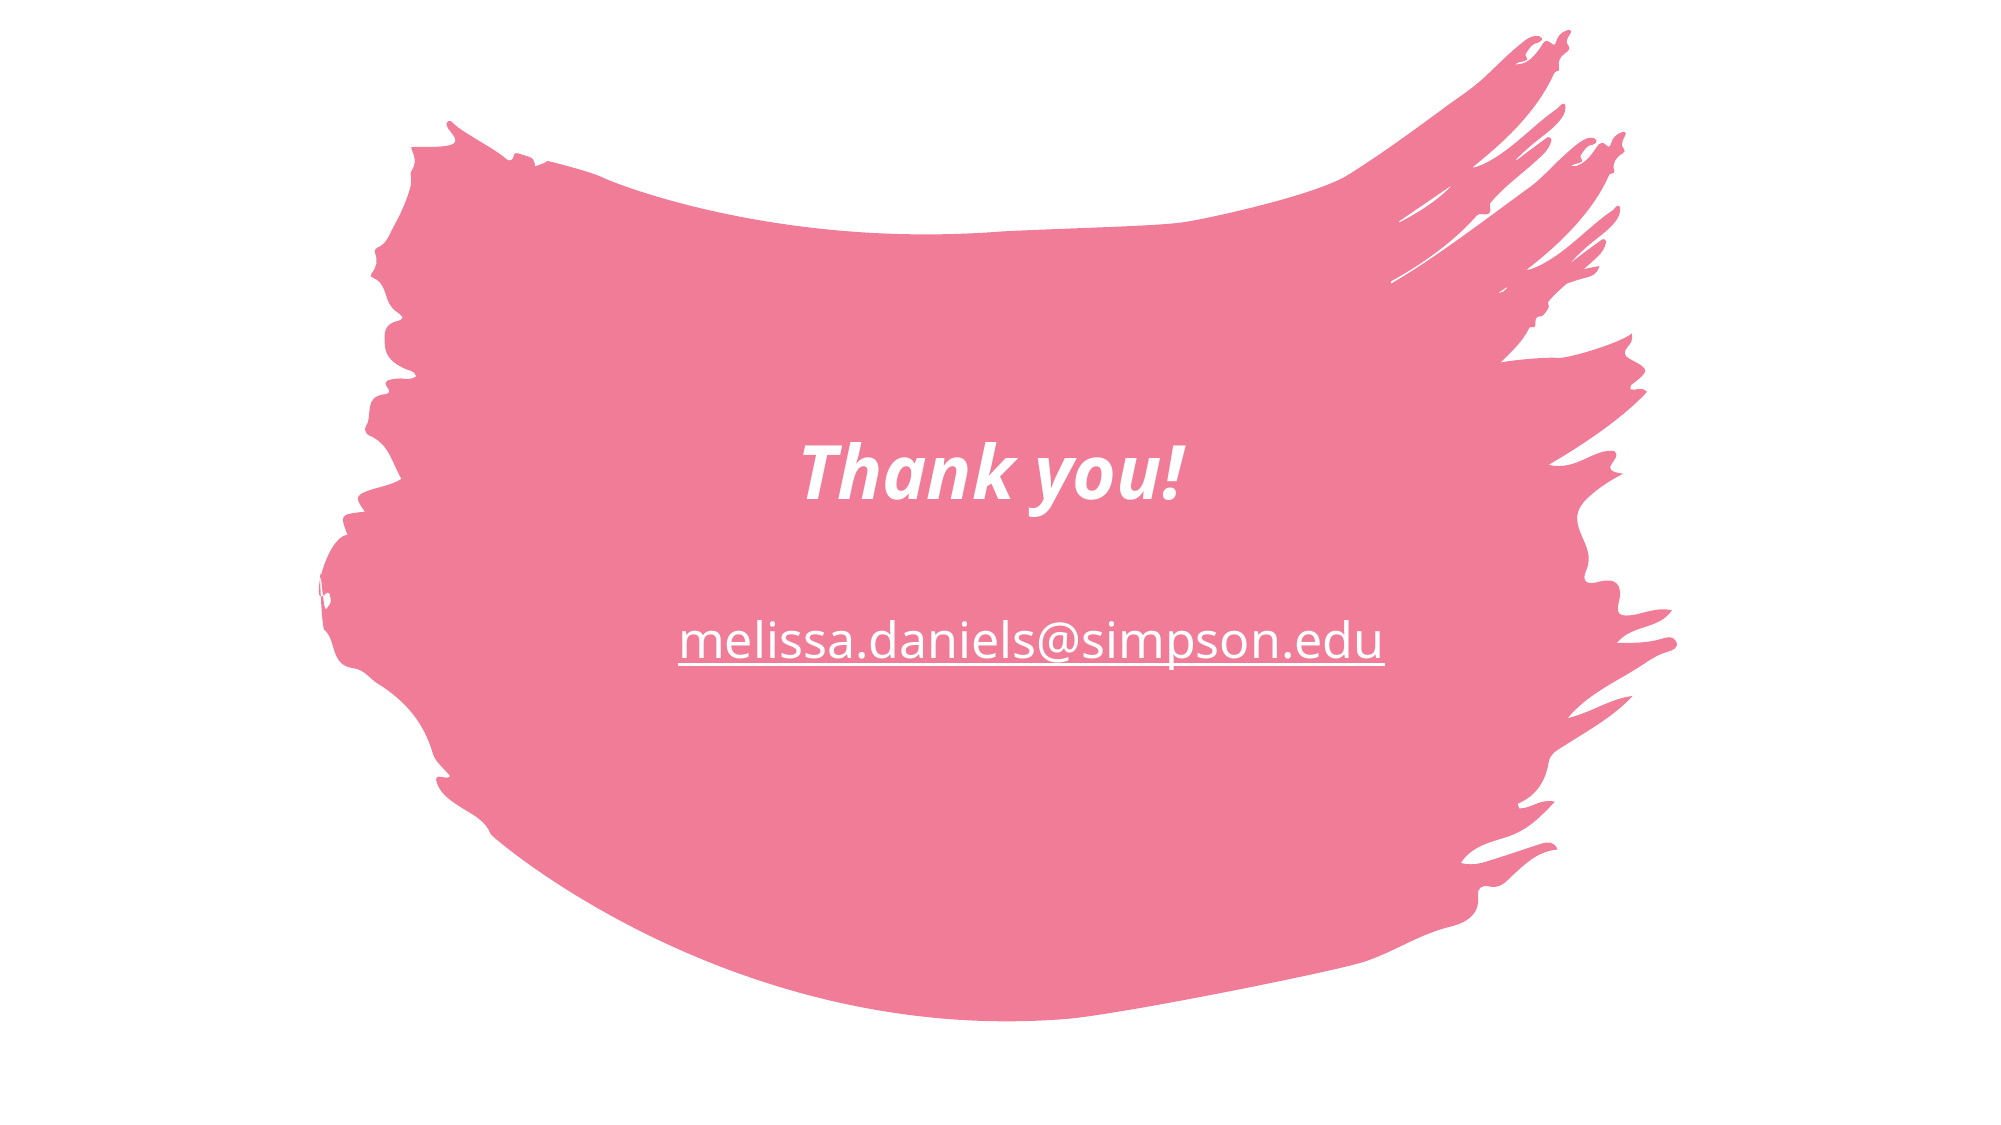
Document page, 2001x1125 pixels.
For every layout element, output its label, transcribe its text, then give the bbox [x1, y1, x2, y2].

list melissa.daniels@simpson.edu [636, 601, 1441, 721]
title Thank you! [546, 328, 1455, 524]
